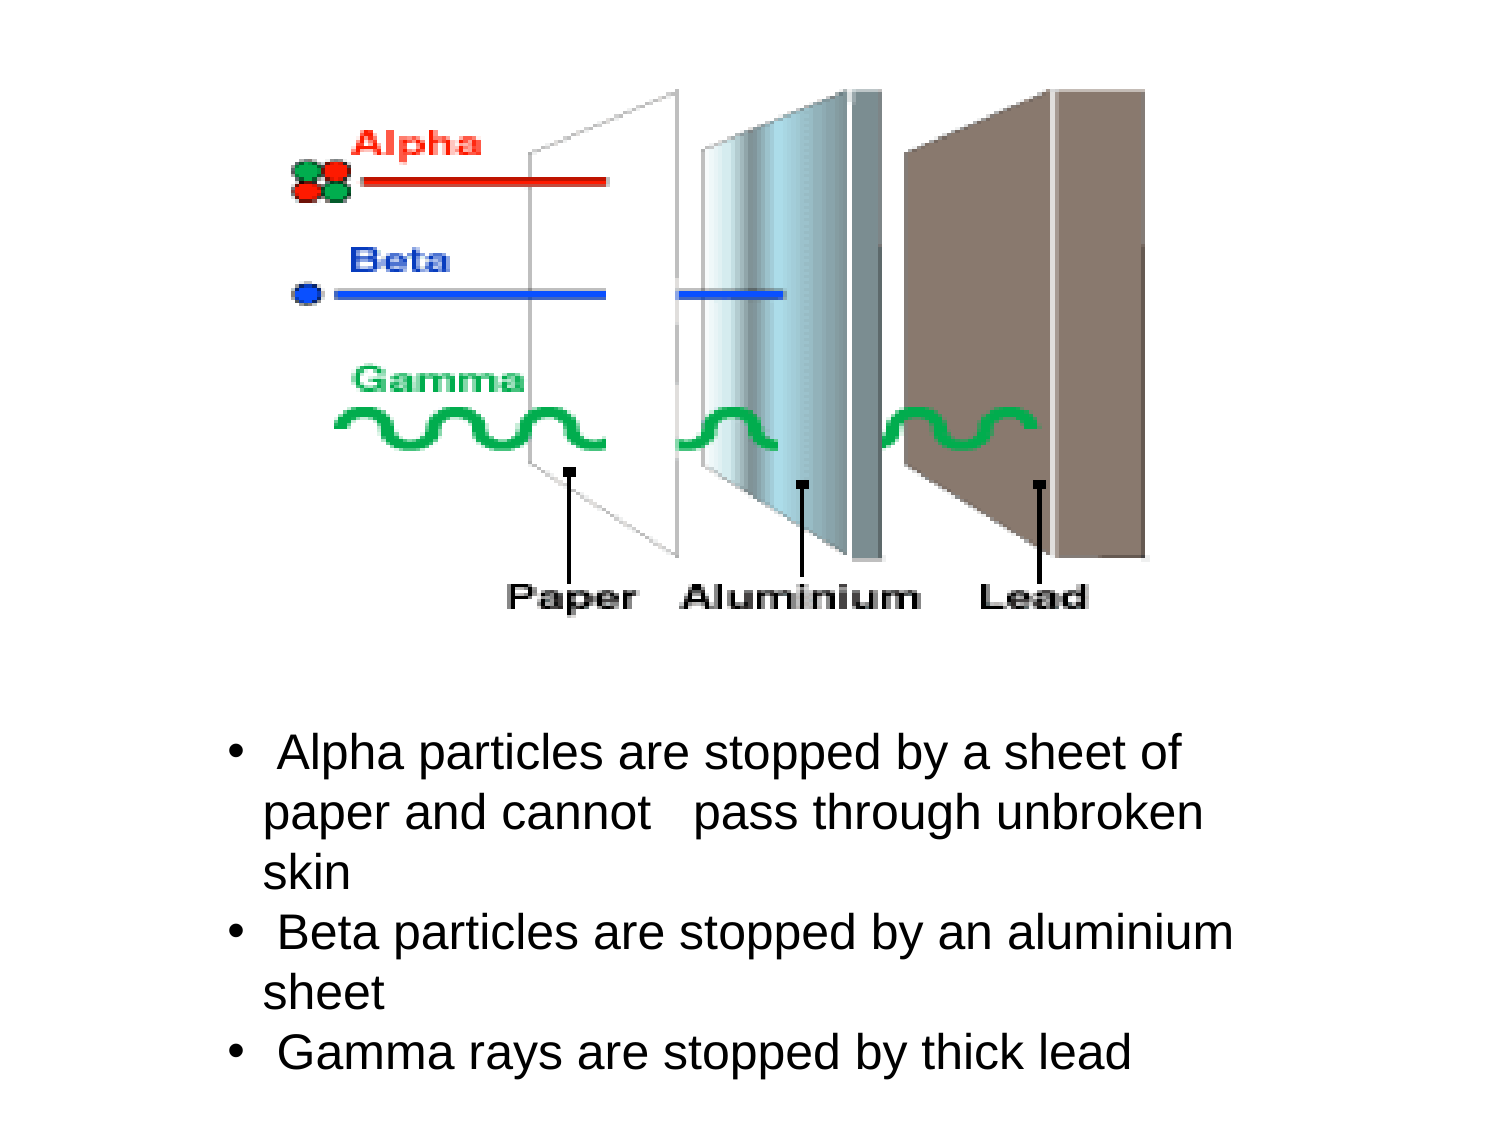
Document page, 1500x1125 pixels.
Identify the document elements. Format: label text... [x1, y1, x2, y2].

picture [287, 74, 1163, 625]
text_box Alpha particles are stopped by a sheet of paper and cannot pass through unbroken skin Beta particles are stopped by an aluminium sheet Gamma rays are stopped by thick lead [212, 712, 1313, 1125]
